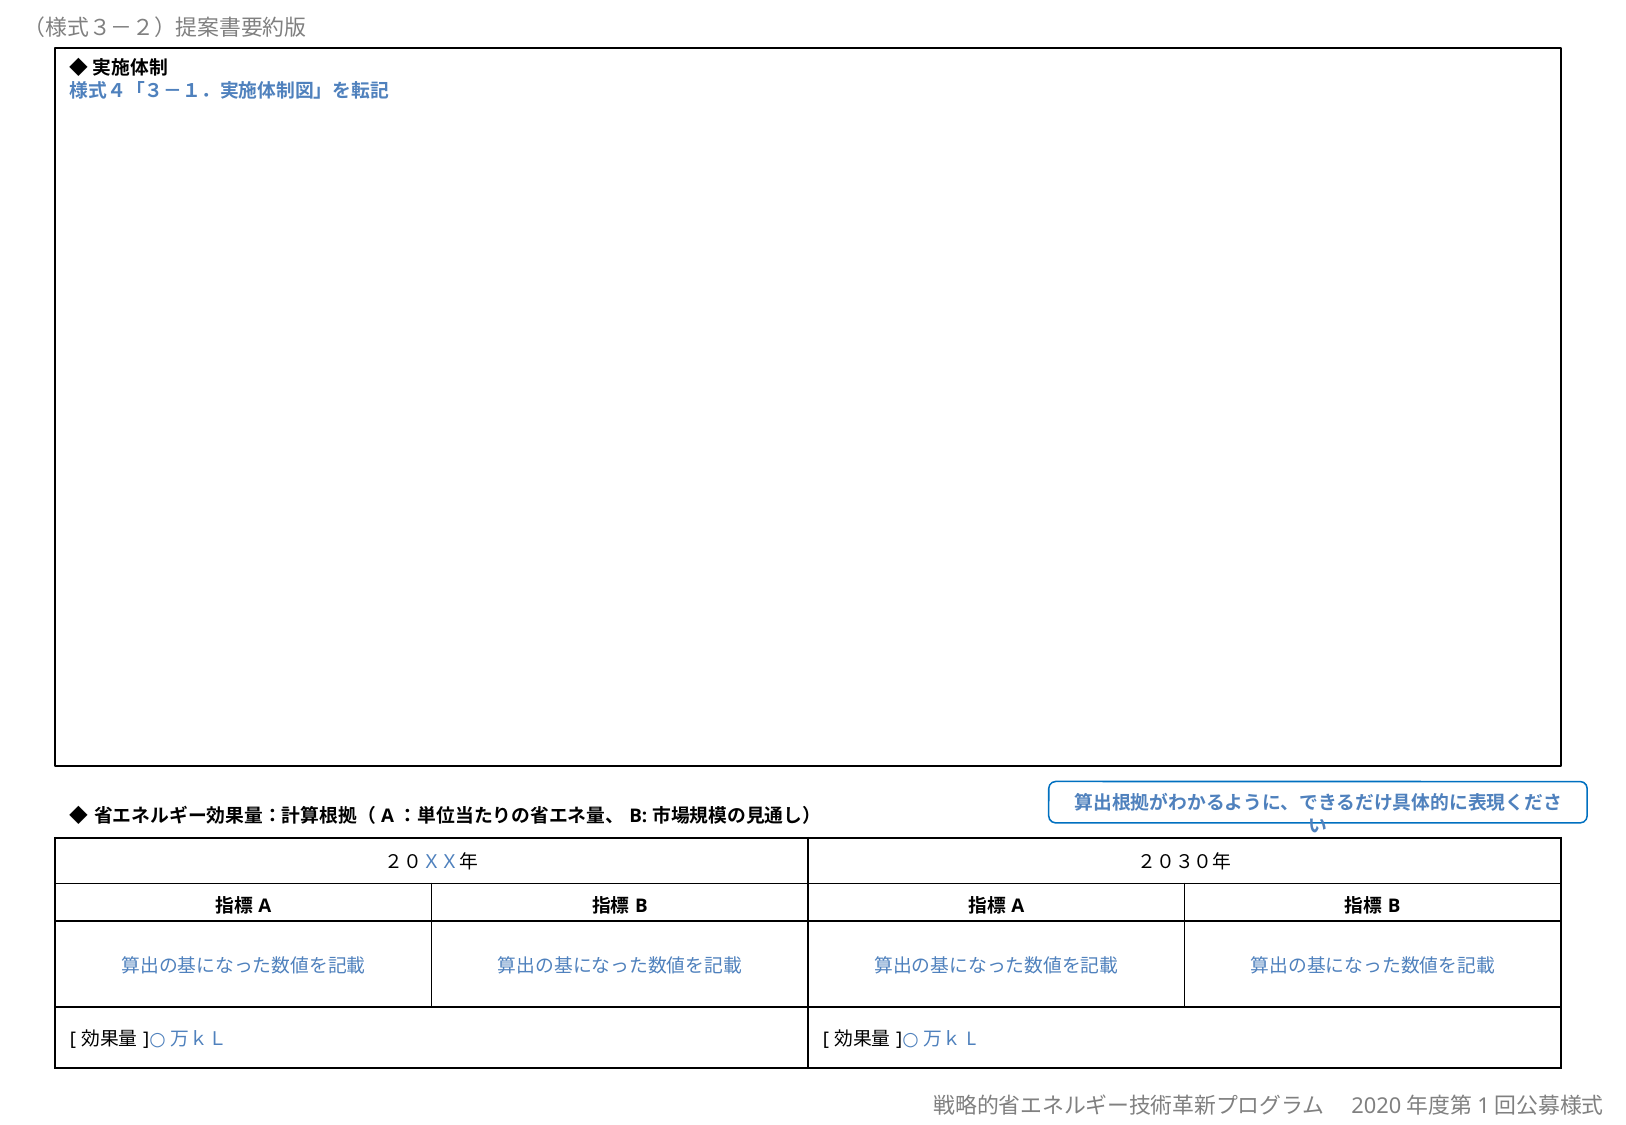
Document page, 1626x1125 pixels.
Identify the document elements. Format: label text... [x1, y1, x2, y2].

table_header ◆省エネルギー効果量：計算根拠（A：単位当たりの省エネ量、B:市場規模の見通し） [55, 792, 1561, 837]
table_cell 指標A [809, 884, 1184, 920]
table_cell [効果量]○万ｋＬ [56, 1008, 807, 1067]
table_cell 指標A [56, 884, 431, 920]
table_cell ２０ＸＸ年 [56, 839, 807, 883]
text_box ◆実施体制 様式４「３－１．実施体制図」を転記 [53, 46, 1563, 768]
table_cell ２０３０年 [809, 839, 1560, 883]
table_cell 算出の基になった数値を記載 [809, 922, 1184, 1006]
table_cell 算出の基になった数値を記載 [56, 922, 431, 1006]
table_cell [効果量]○万ｋL [809, 1008, 1560, 1067]
table_cell 算出の基になった数値を記載 [432, 922, 807, 1006]
table_cell 指標B [432, 884, 807, 920]
text_box 算出根拠がわかるように、できるだけ具体的に表現ください [1048, 781, 1588, 823]
table_cell 指標B [1185, 884, 1560, 920]
table_cell 算出の基になった数値を記載 [1185, 922, 1560, 1006]
